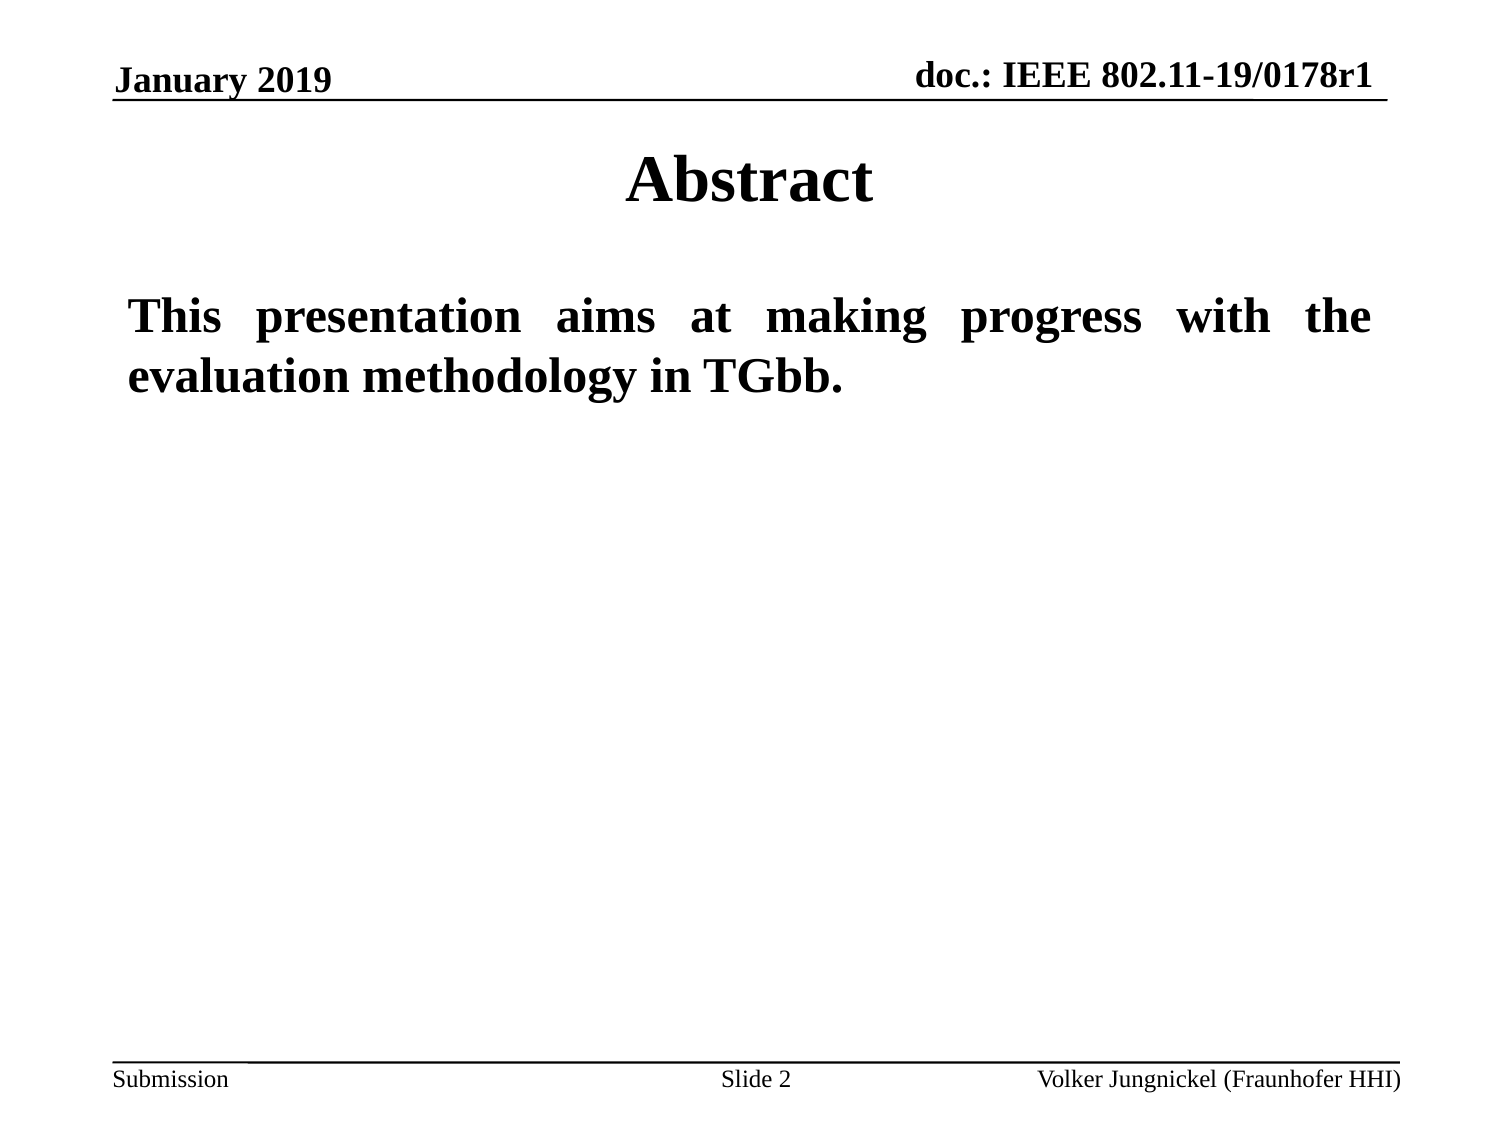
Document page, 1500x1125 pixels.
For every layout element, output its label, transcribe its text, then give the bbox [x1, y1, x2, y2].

footer Volker Jungnickel (Fraunhofer HHI) [1024, 1061, 1402, 1093]
slide_number Slide 2 [712, 1061, 800, 1093]
text_box This presentation aims at making progress with the evaluation methodology in TGbb. [112, 274, 1388, 950]
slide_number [114, 54, 368, 101]
text_box Abstract [112, 87, 1388, 263]
